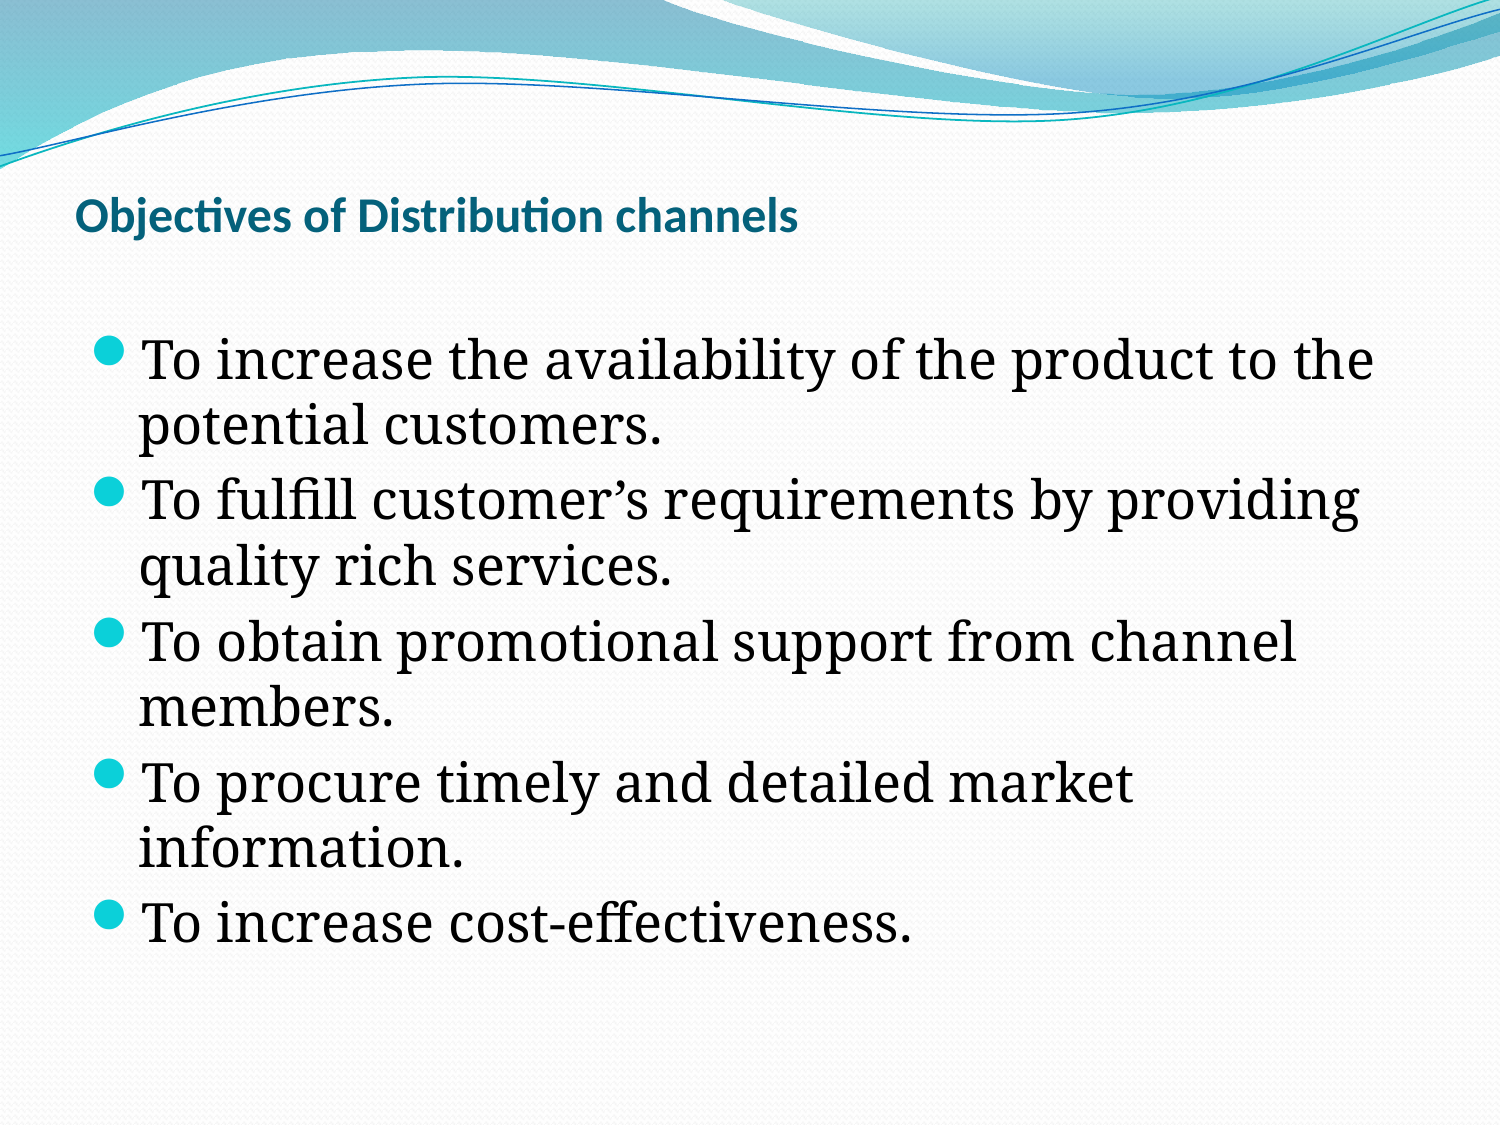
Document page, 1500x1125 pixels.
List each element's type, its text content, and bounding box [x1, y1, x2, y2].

title Objectives of Distribution channels [75, 115, 1425, 303]
list To increase the availability of the product to the potential customers. To fulfill customer’s requirements by providing quality rich services. To obtain promotional support from channel members. To procure timely and detailed market information. To increase cost-effectiveness. [75, 317, 1425, 1038]
